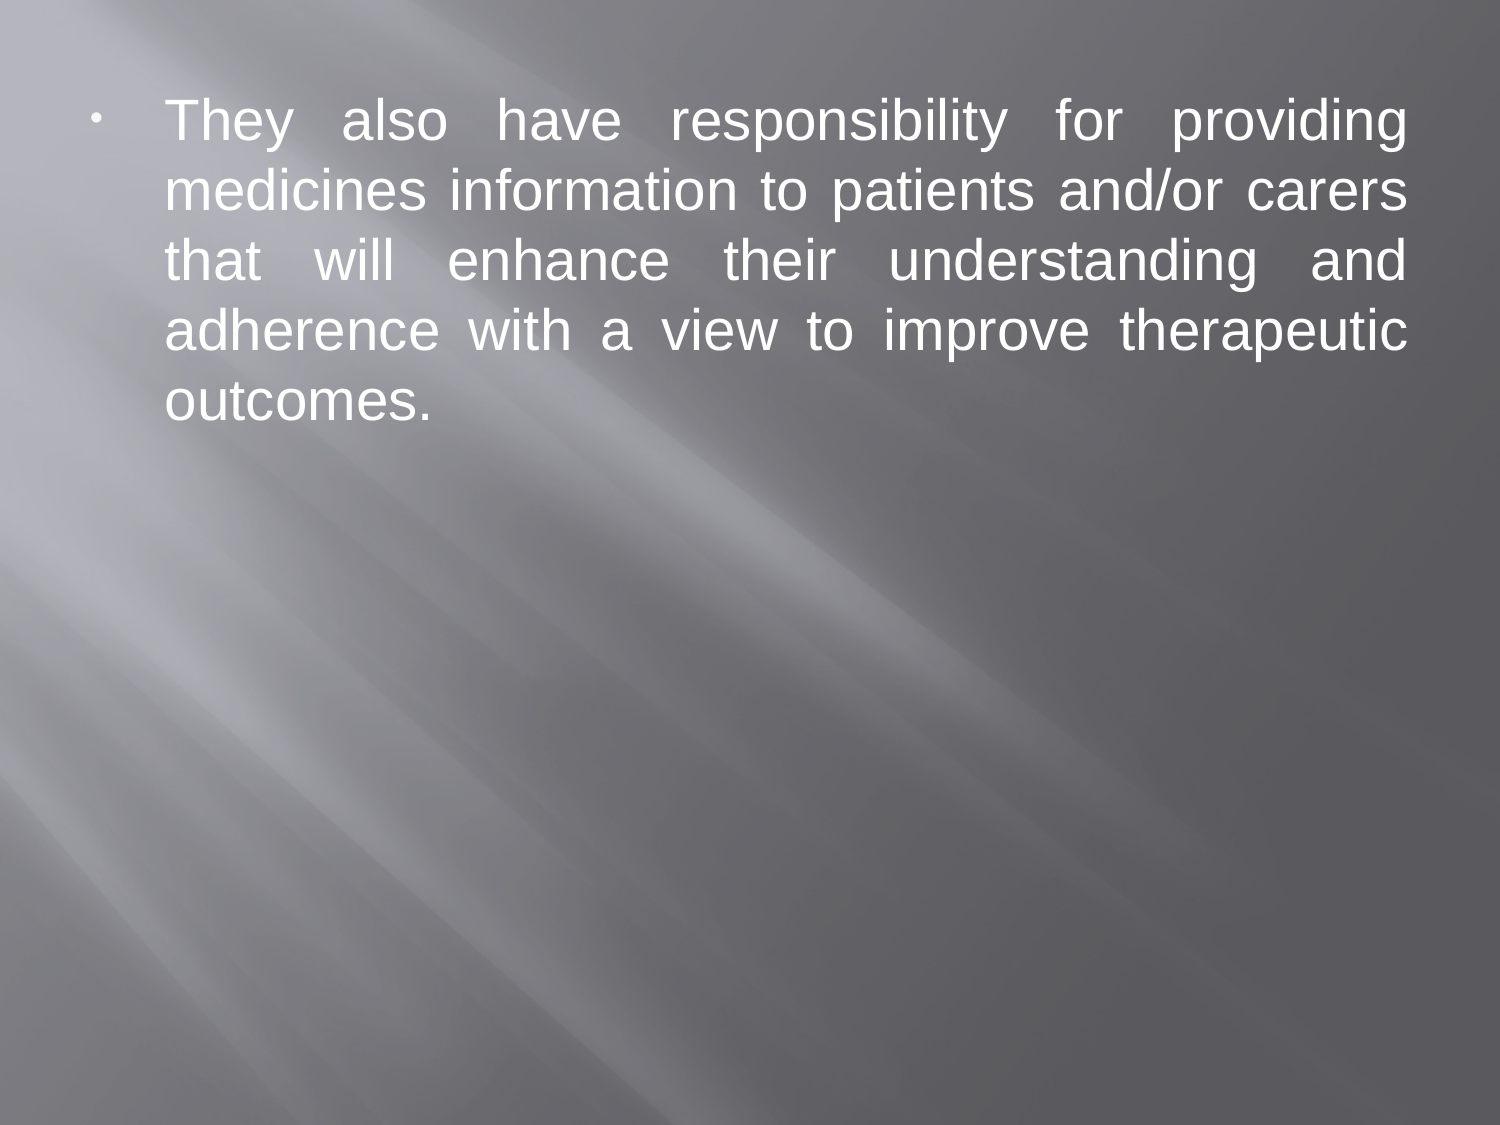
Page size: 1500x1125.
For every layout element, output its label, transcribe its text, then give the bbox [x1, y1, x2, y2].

subtitle They also have responsibility for providing medicines information to patients and/or carers that will enhance their understanding and adherence with a view to improve therapeutic outcomes. [75, 75, 1425, 850]
